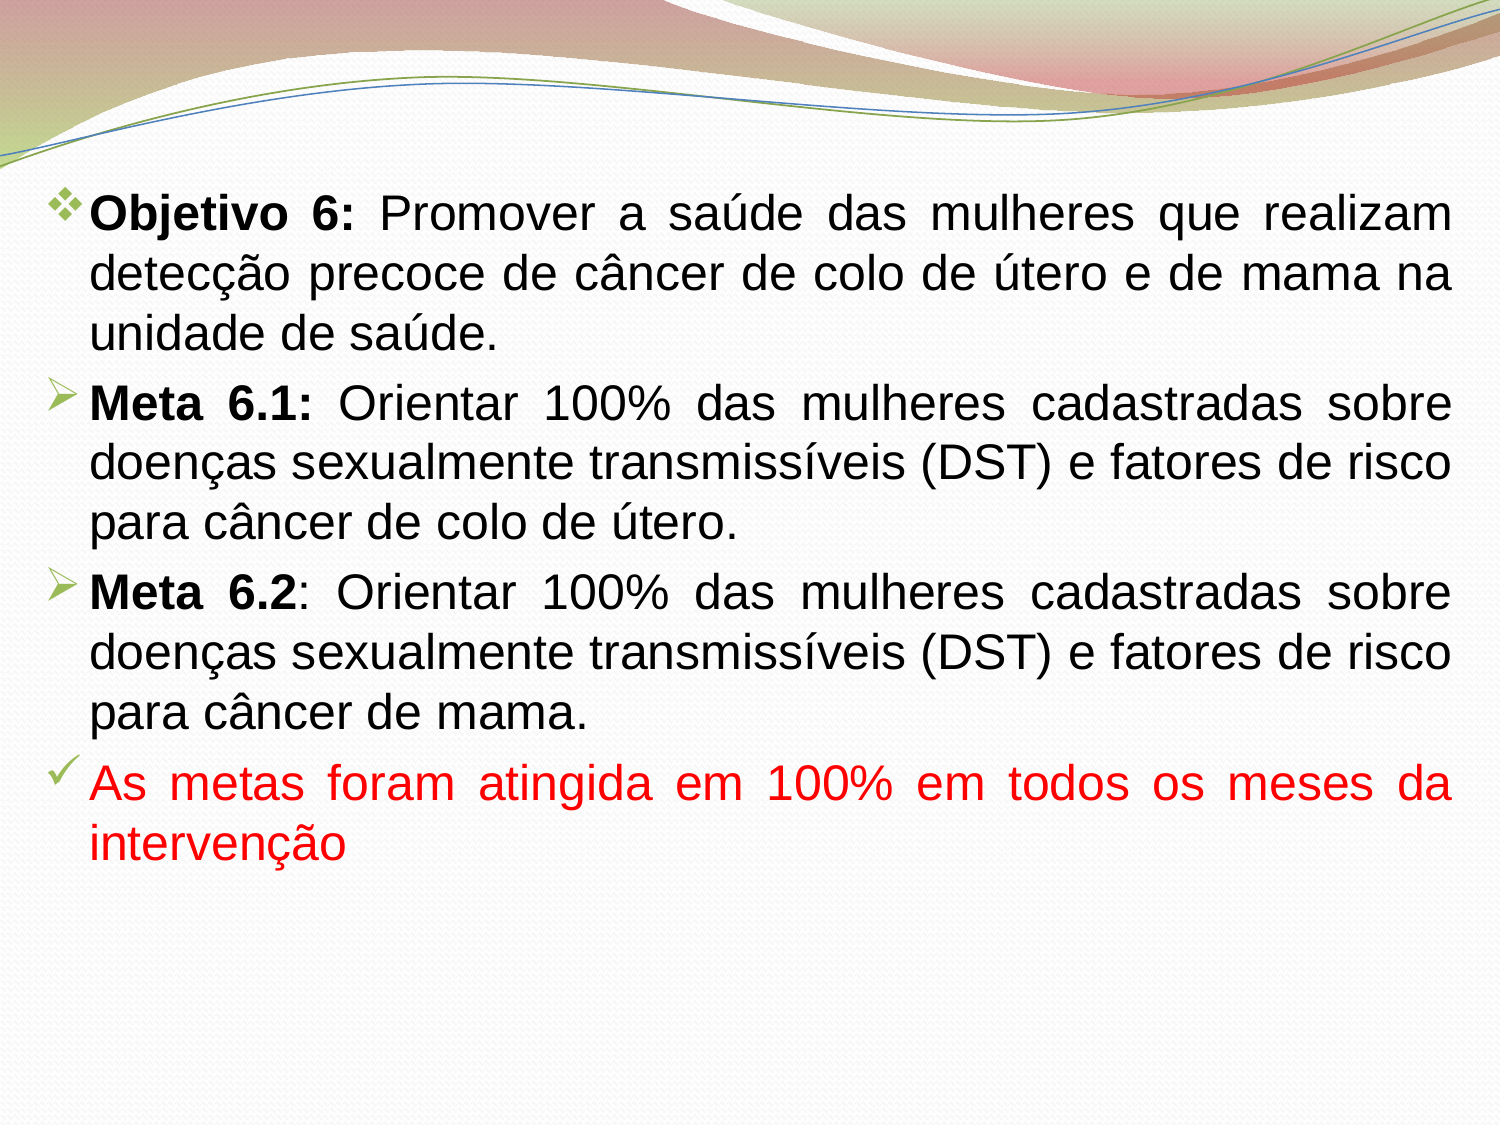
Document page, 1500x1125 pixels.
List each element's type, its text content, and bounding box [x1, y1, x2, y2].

list Objetivo 6: Promover a saúde das mulheres que realizam detecção precoce de câncer de colo de útero e de mama na unidade de saúde. Meta 6.1: Orientar 100% das mulheres cadastradas sobre doenças sexualmente transmissíveis (DST) e fatores de risco para câncer de colo de útero. Meta 6.2: Orientar 100% das mulheres cadastradas sobre doenças sexualmente transmissíveis (DST) e fatores de risco para câncer de mama. As metas foram atingida em 100% em todos os meses da intervenção [29, 172, 1469, 965]
